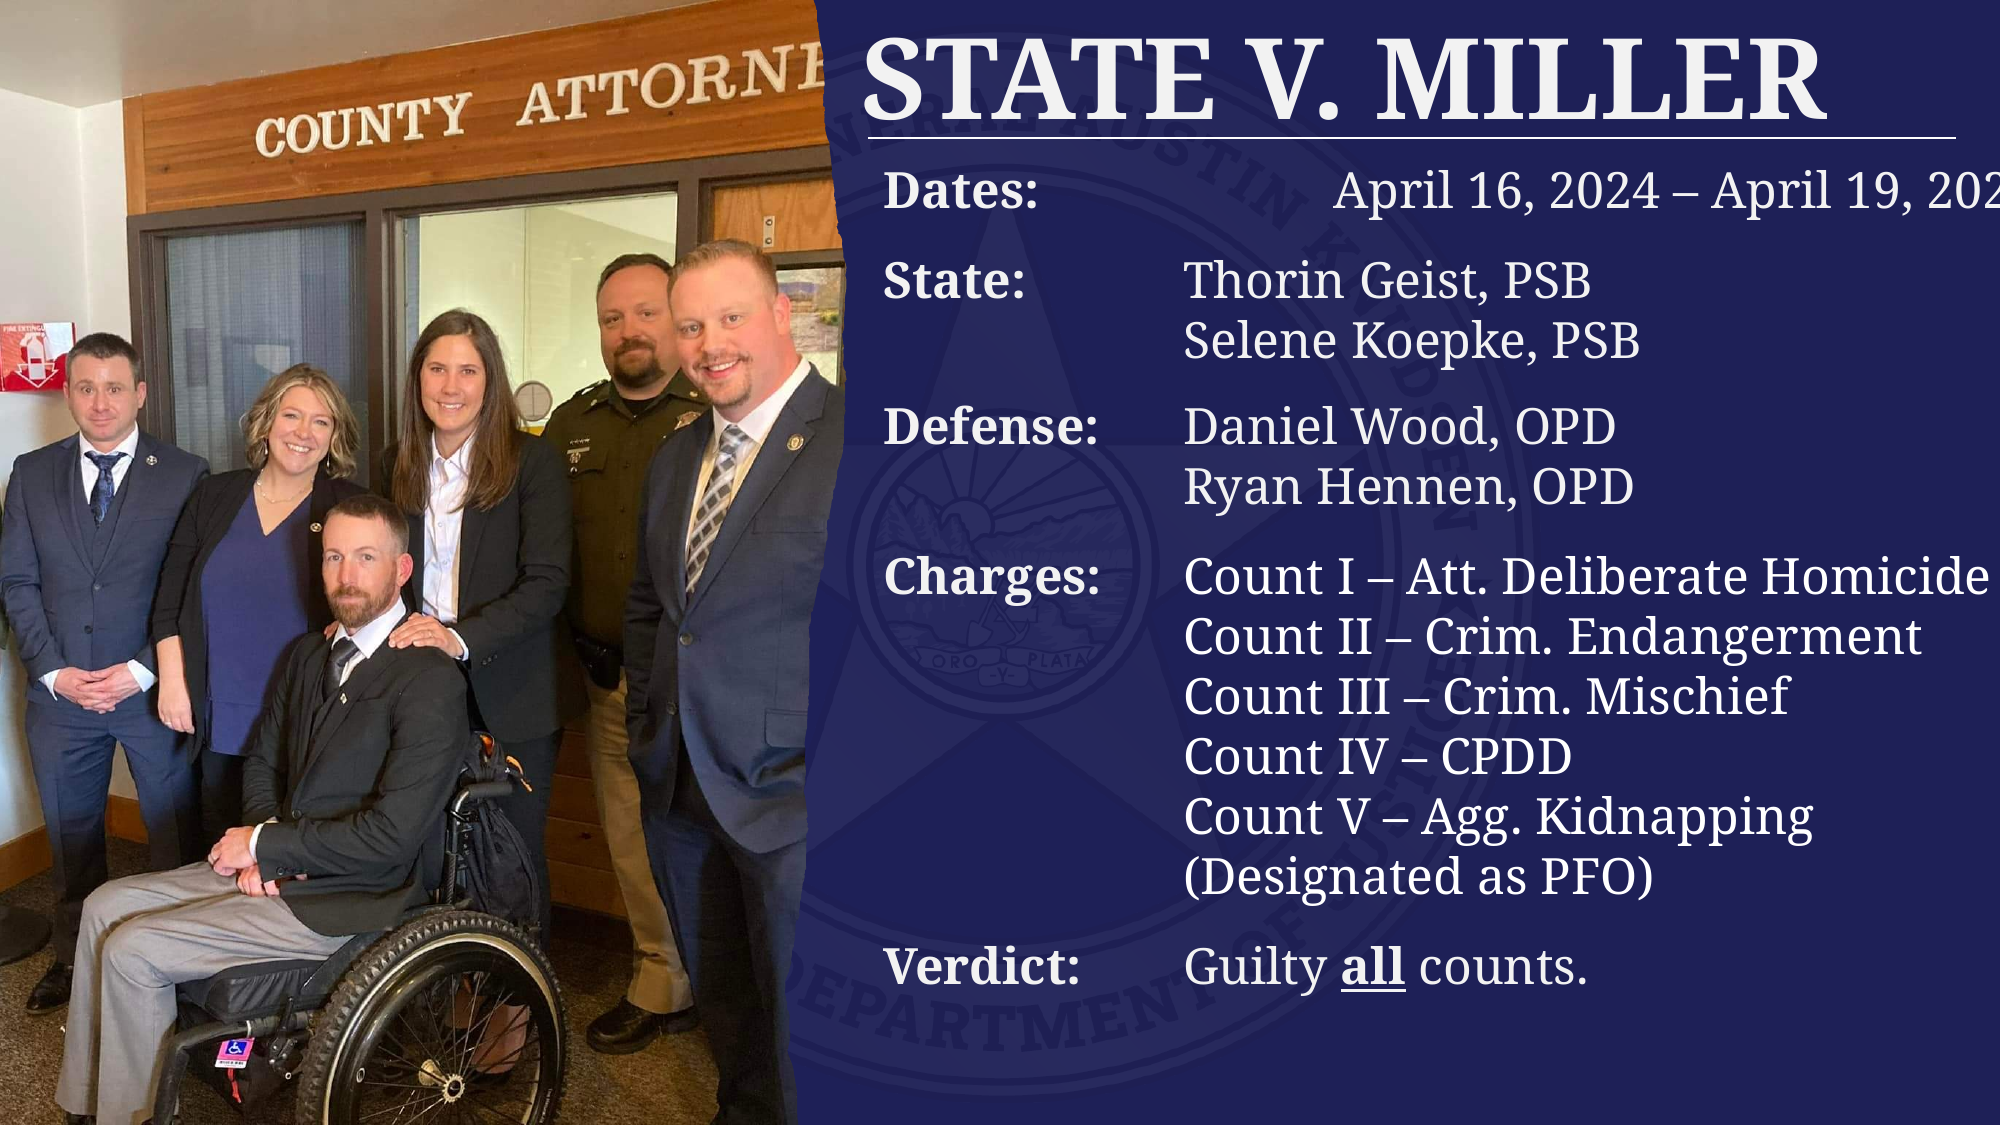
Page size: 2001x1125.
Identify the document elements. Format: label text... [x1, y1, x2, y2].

text_box Dates: April 16, 2024 – April 19, 2024 State: Thorin Geist, PSB Selene Koepke, PSB Defense: Daniel Wood, OPD Ryan Hennen, OPD Charges: Count I – Att. Deliberate Homicide Count II – Crim. Endangerment Count III – Crim. Mischief Count IV – CPDD Count V – Agg. Kidnapping (Designated as PFO) Verdict: Guilty all counts. [868, 151, 2000, 1048]
text_box STATE V. MILLER [847, 0, 1995, 150]
picture [0, 0, 847, 1125]
